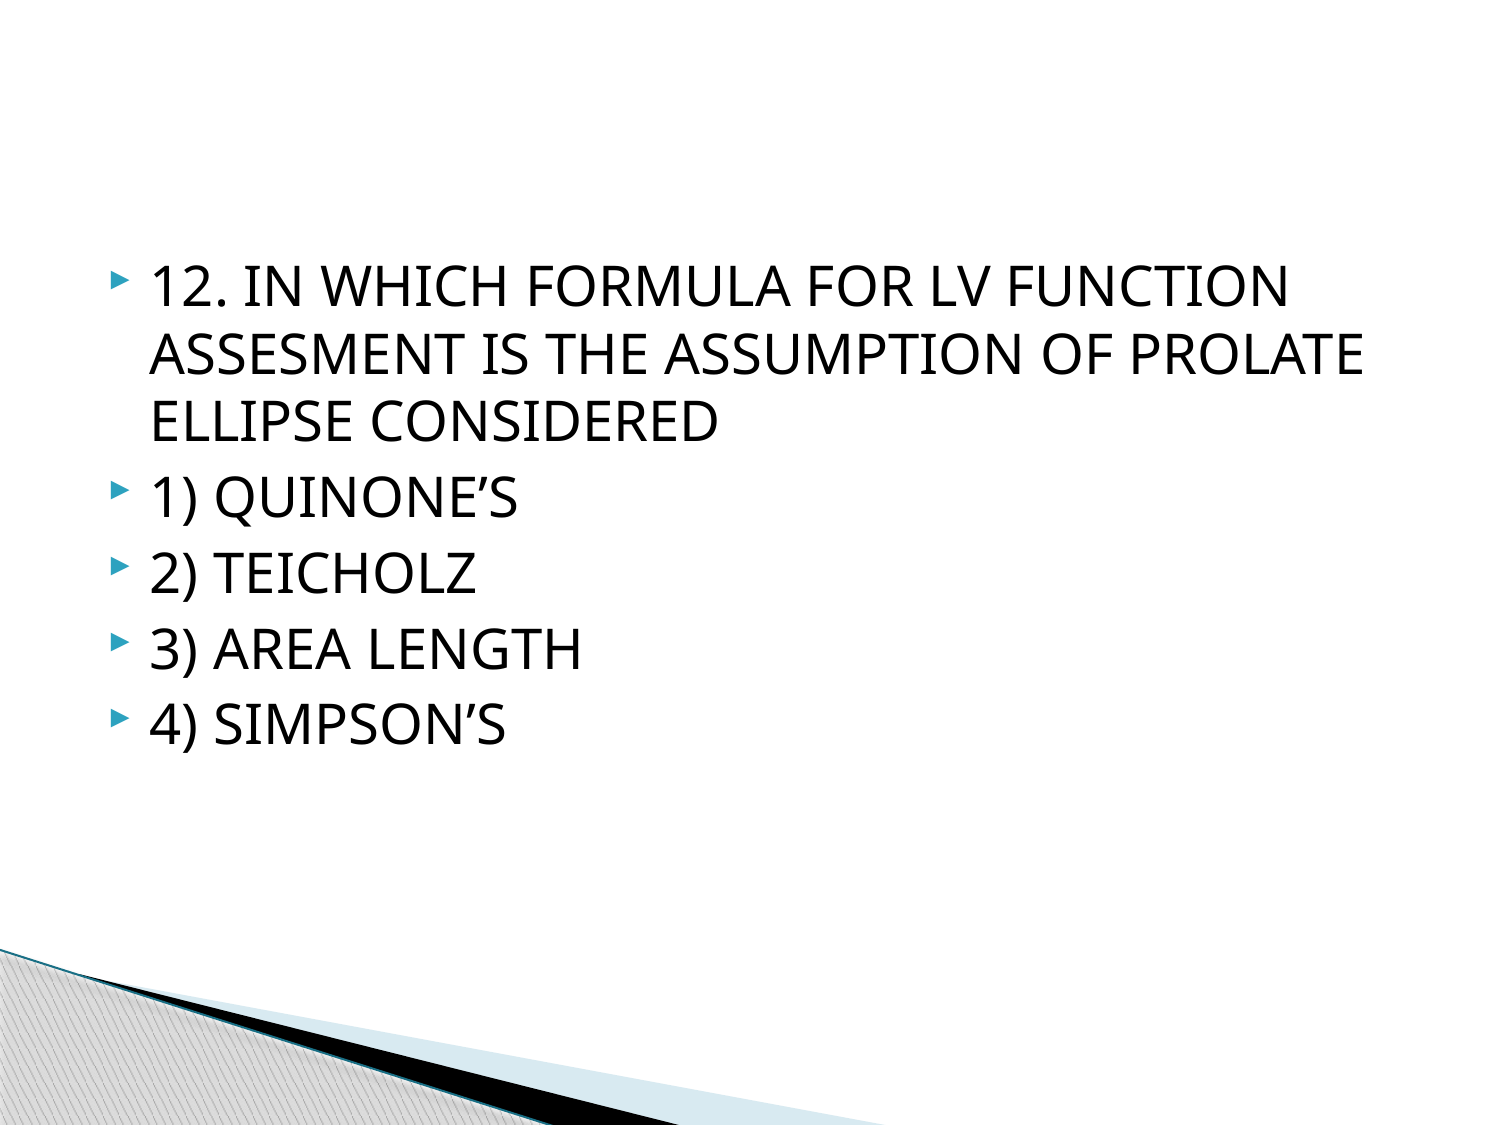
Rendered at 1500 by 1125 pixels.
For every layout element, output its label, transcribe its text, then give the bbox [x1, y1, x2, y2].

list 12. IN WHICH FORMULA FOR LV FUNCTION ASSESMENT IS THE ASSUMPTION OF PROLATE ELLIPSE CONSIDERED 1) QUINONE’S 2) TEICHOLZ 3) AREA LENGTH 4) SIMPSON’S [75, 243, 1425, 986]
